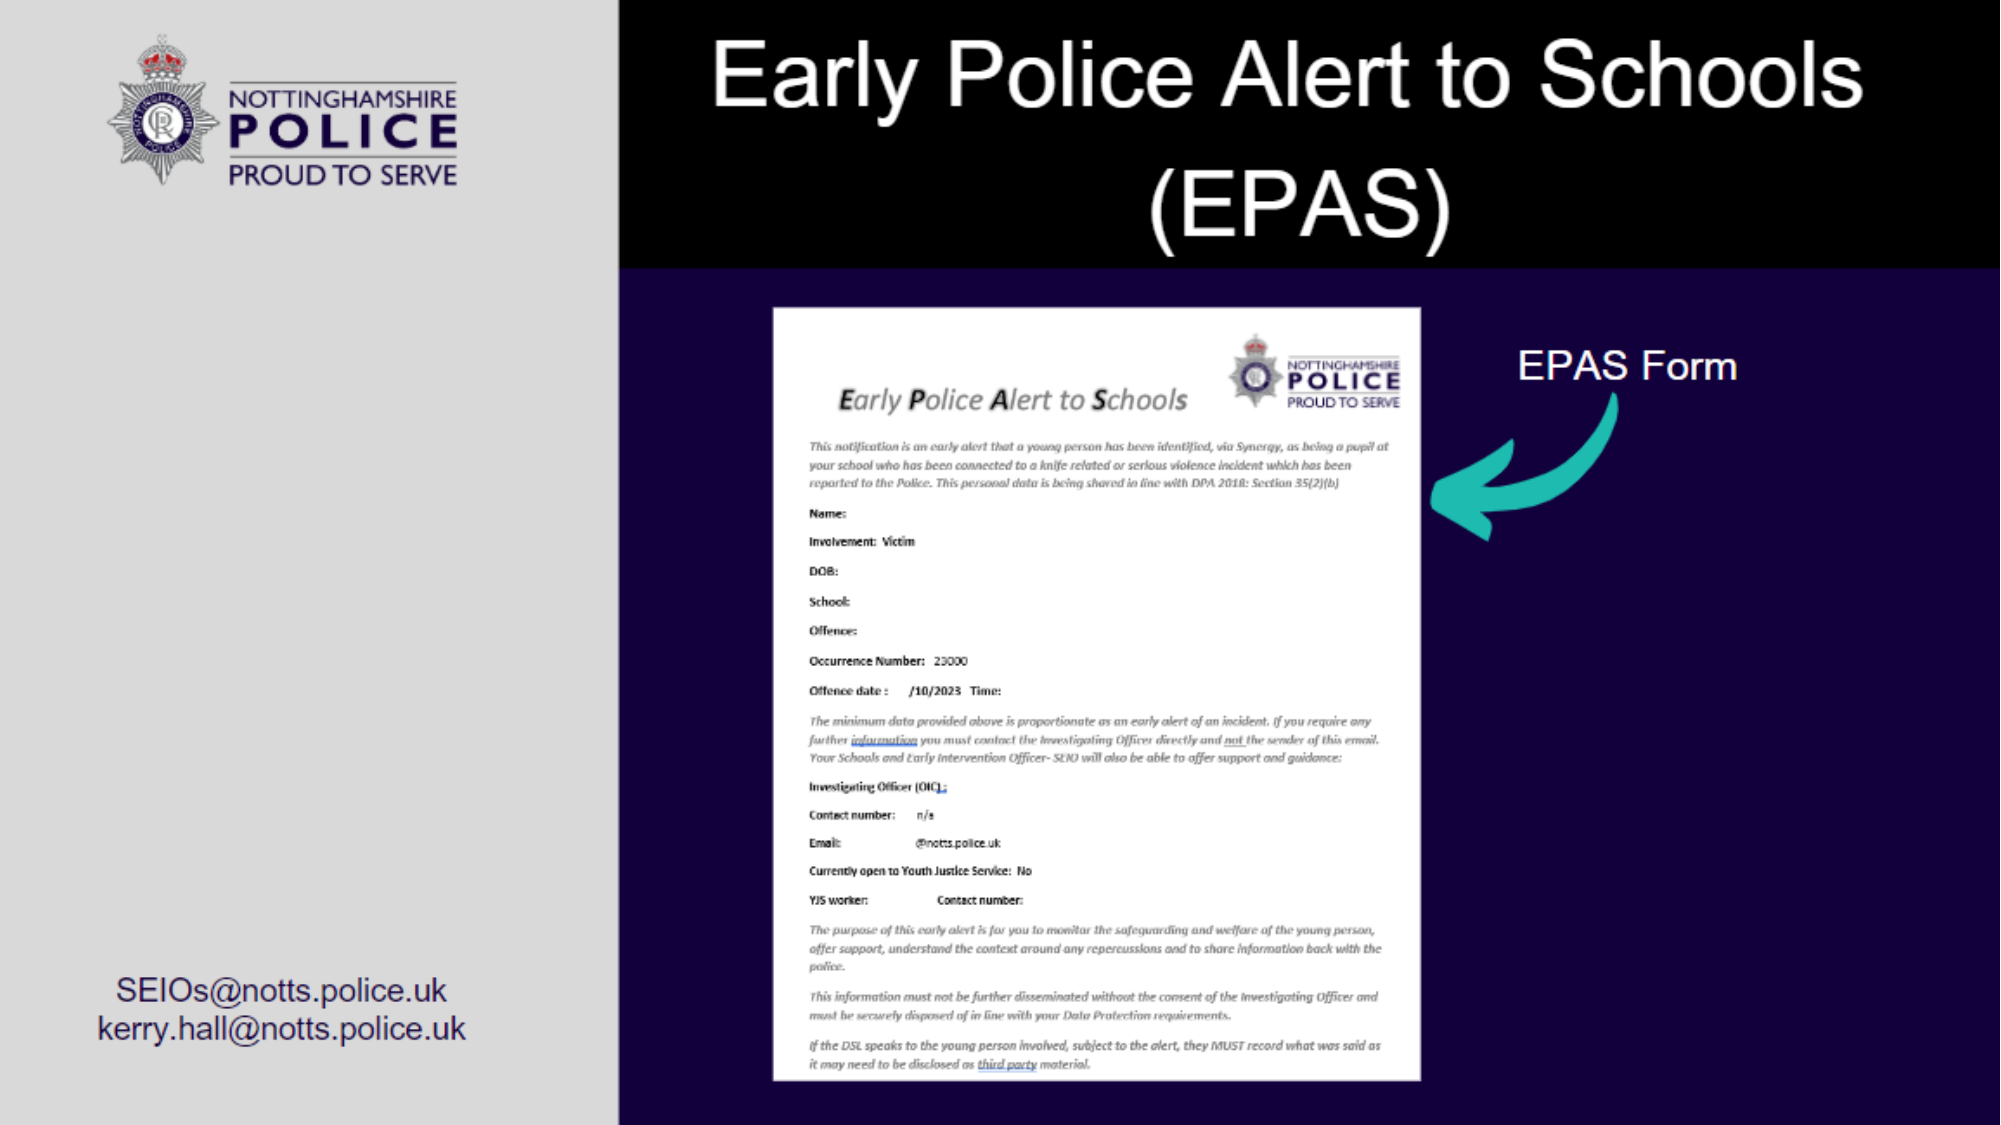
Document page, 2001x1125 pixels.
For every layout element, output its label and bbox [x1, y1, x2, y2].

list [0, 0, 2000, 1125]
